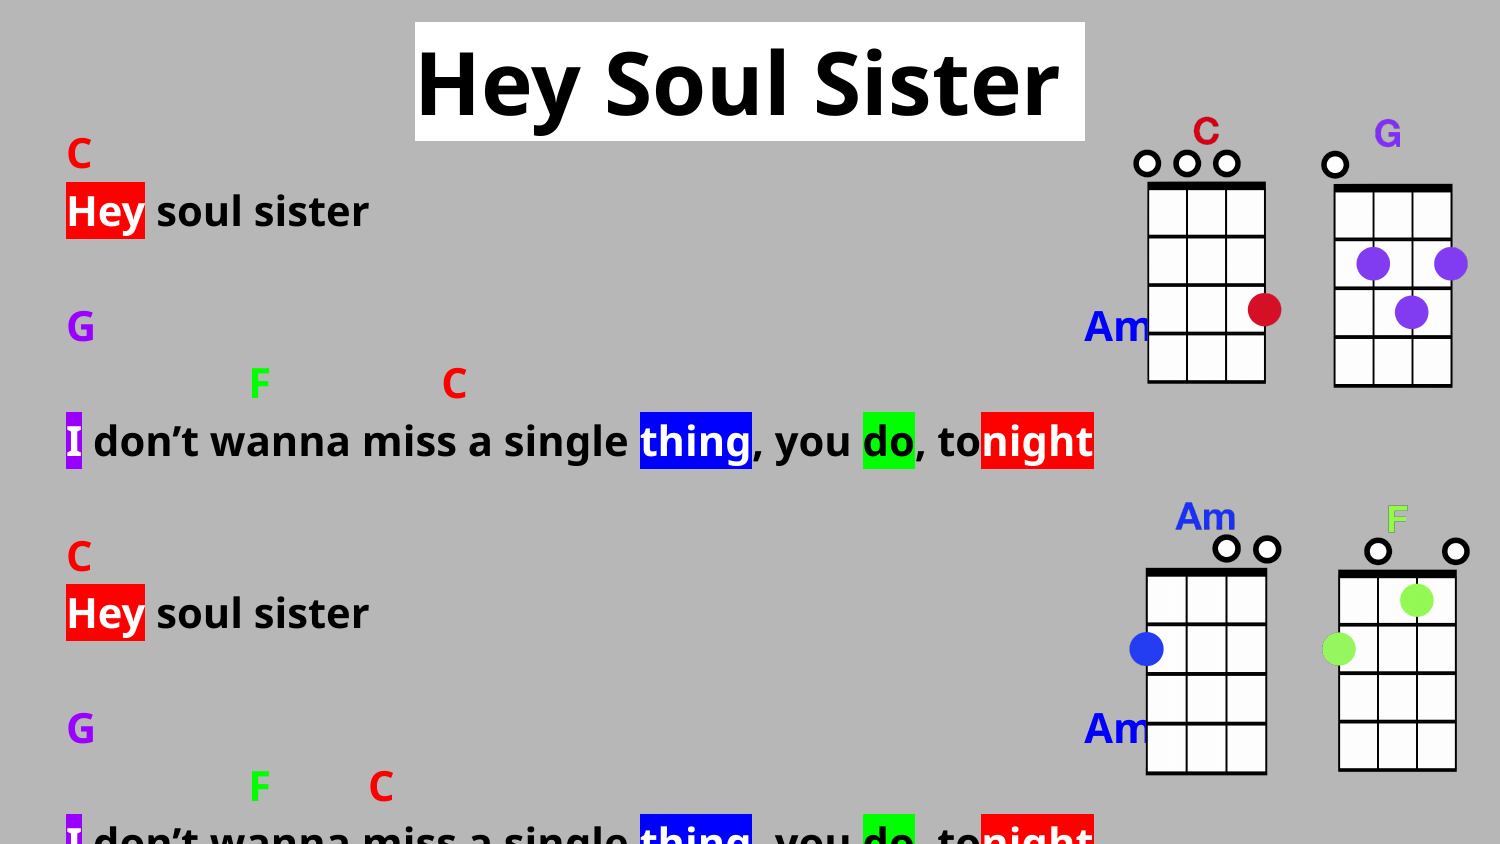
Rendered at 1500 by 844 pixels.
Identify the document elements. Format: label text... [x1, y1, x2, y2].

picture [1317, 503, 1478, 786]
list C Hey soul sister G Am F C I don’t wanna miss a single thing, you do, tonight C Hey soul sister G Am F C I don’t wanna miss a single thing, you do, tonight [51, 104, 1264, 807]
picture [1313, 117, 1474, 401]
picture [1124, 499, 1289, 790]
picture [1126, 115, 1287, 399]
title Hey Soul Sister [51, 11, 1449, 148]
